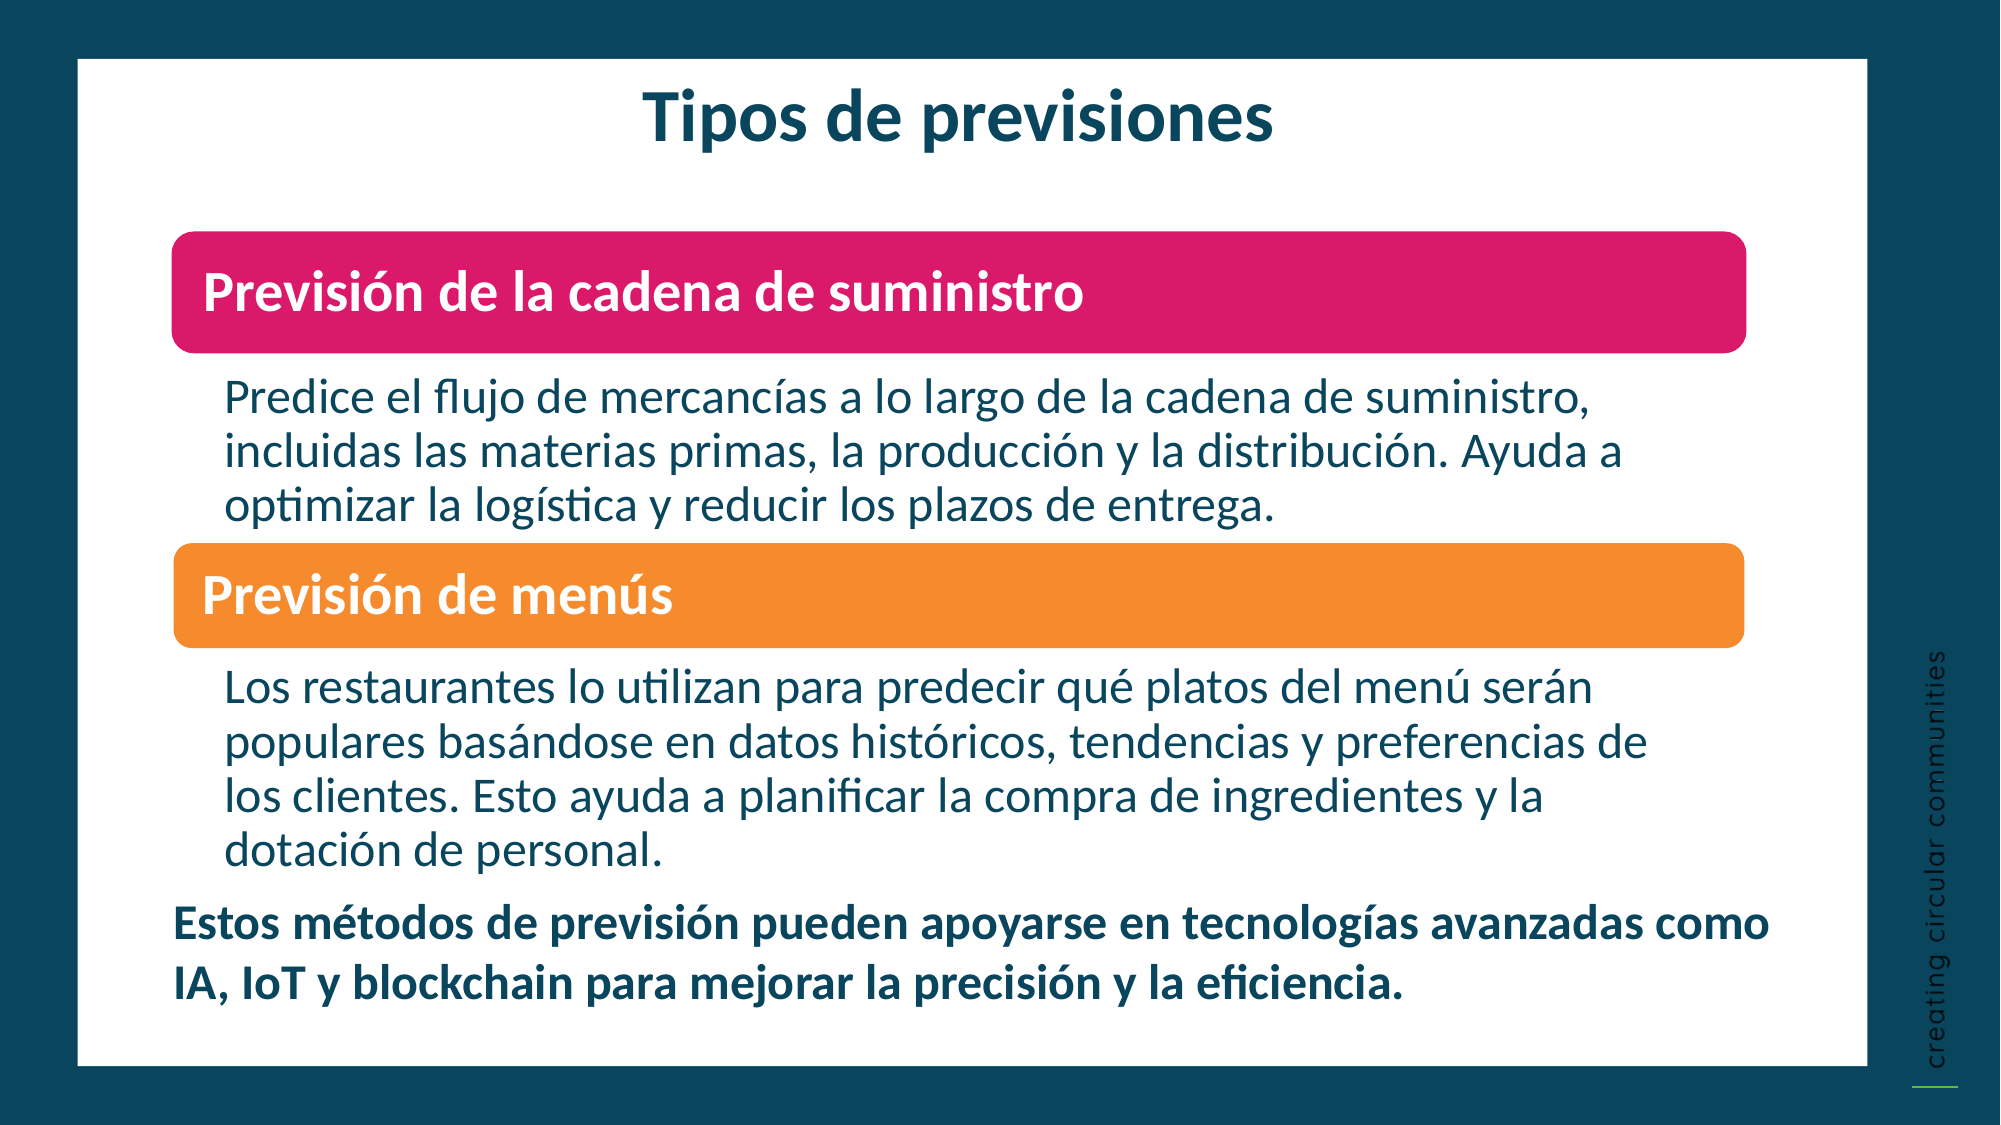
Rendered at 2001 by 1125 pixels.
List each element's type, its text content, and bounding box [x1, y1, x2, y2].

text_box Estos métodos de previsión pueden apoyarse en tecnologías avanzadas como IA, IoT y blockchain para mejorar la precisión y la eficiencia. [158, 881, 1842, 1059]
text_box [174, 201, 1744, 926]
list Tipos de previsiones [134, 69, 1784, 202]
